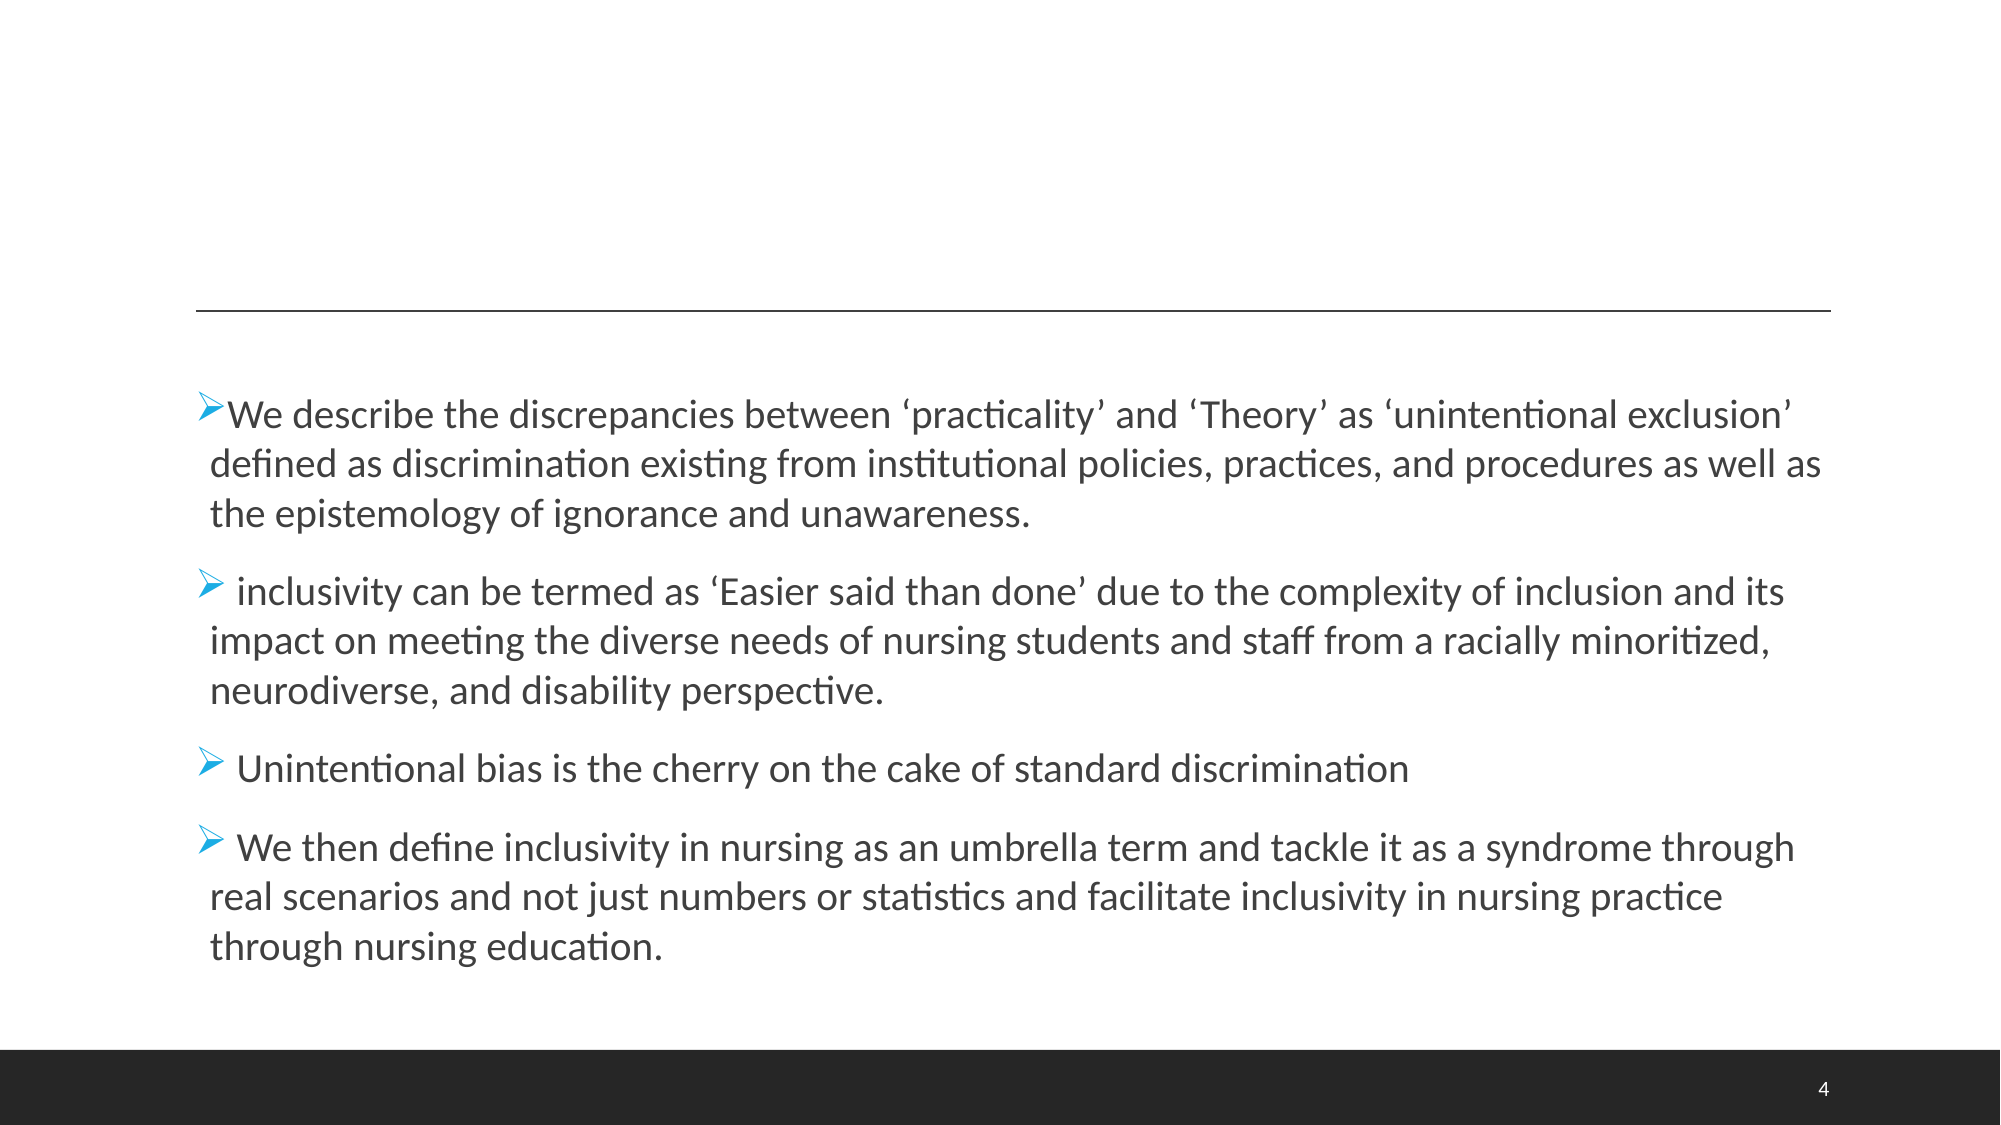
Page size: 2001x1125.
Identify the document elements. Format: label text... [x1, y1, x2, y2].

slide_number 4 [1803, 1057, 1932, 1118]
list We describe the discrepancies between ‘practicality’ and ‘Theory’ as ‘unintentional exclusion’ defined as discrimination existing from institutional policies, practices, and procedures as well as the epistemology of ignorance and unawareness. inclusivity can be termed as ‘Easier said than done’ due to the complexity of inclusion and its impact on meeting the diverse needs of nursing students and staff from a racially minoritized, neurodiverse, and disability perspective. Unintentional bias is the cherry on the cake of standard discrimination We then define inclusivity in nursing as an umbrella term and tackle it as a syndrome through real scenarios and not just numbers or statistics and facilitate inclusivity in nursing practice through nursing education. [195, 379, 1830, 982]
